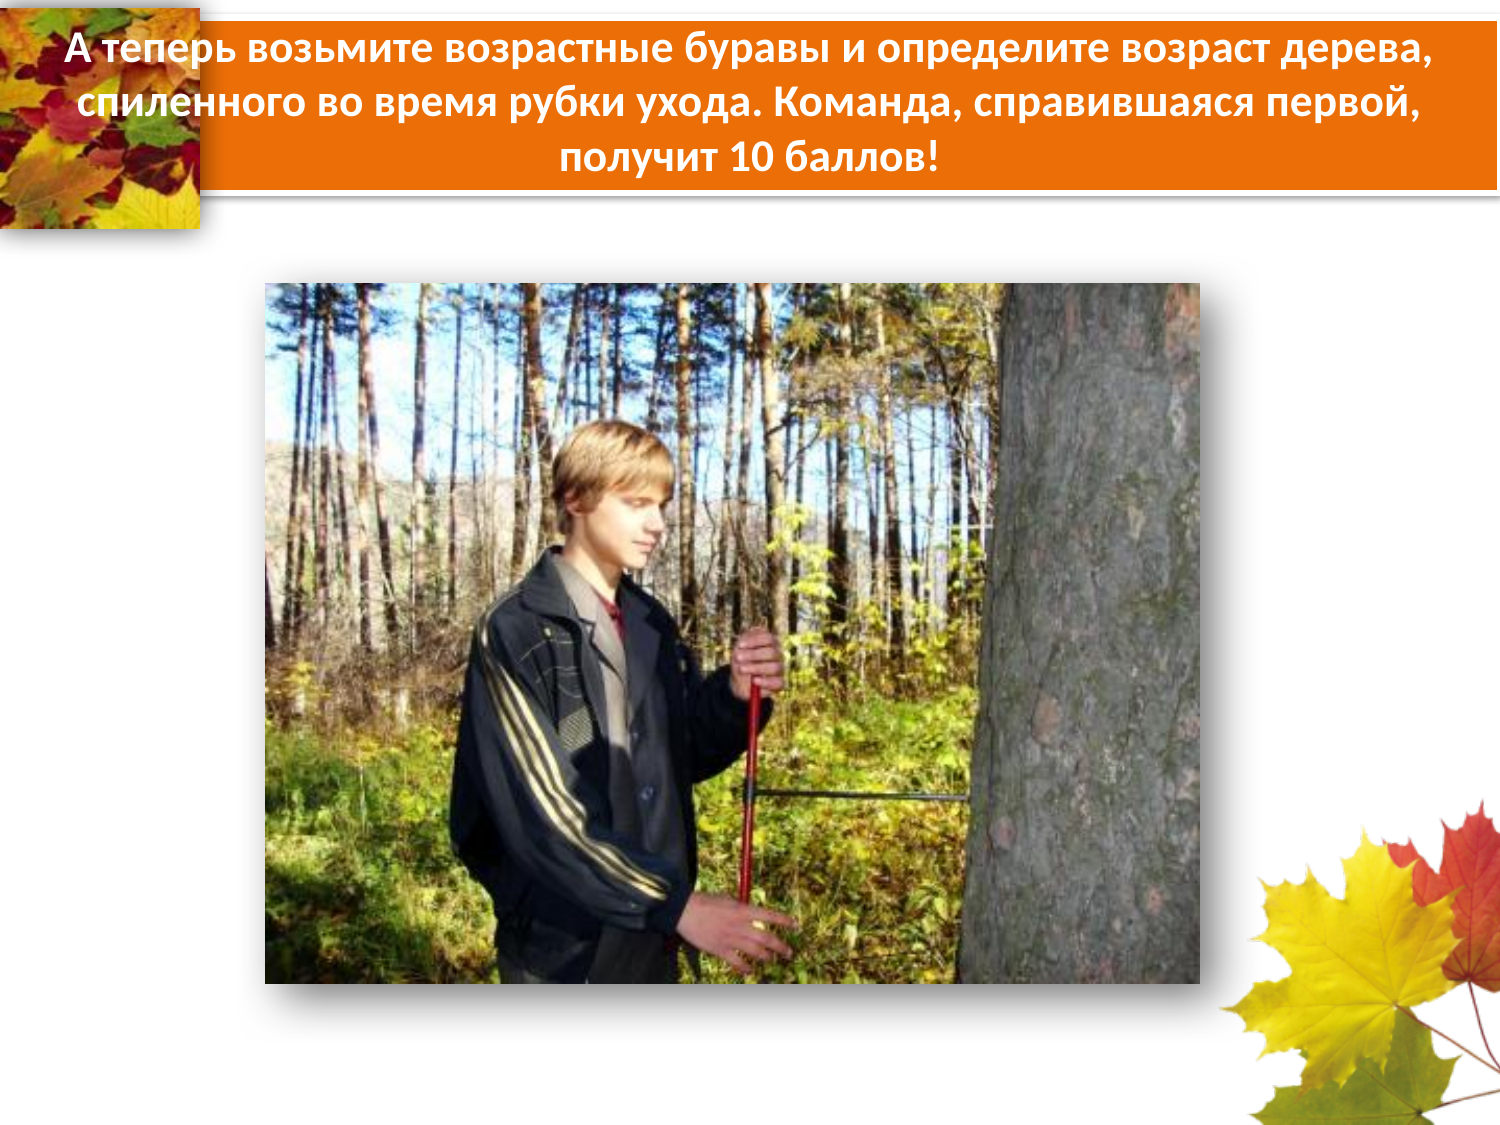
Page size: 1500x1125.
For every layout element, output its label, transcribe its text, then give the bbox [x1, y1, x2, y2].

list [265, 283, 1200, 984]
title А теперь возьмите возрастные буравы и определите возраст дерева, спиленного во время рубки ухода. Команда, справившаяся первой, получит 10 баллов! [0, 8, 1500, 189]
picture [0, 189, 200, 229]
picture [1218, 796, 1500, 1125]
